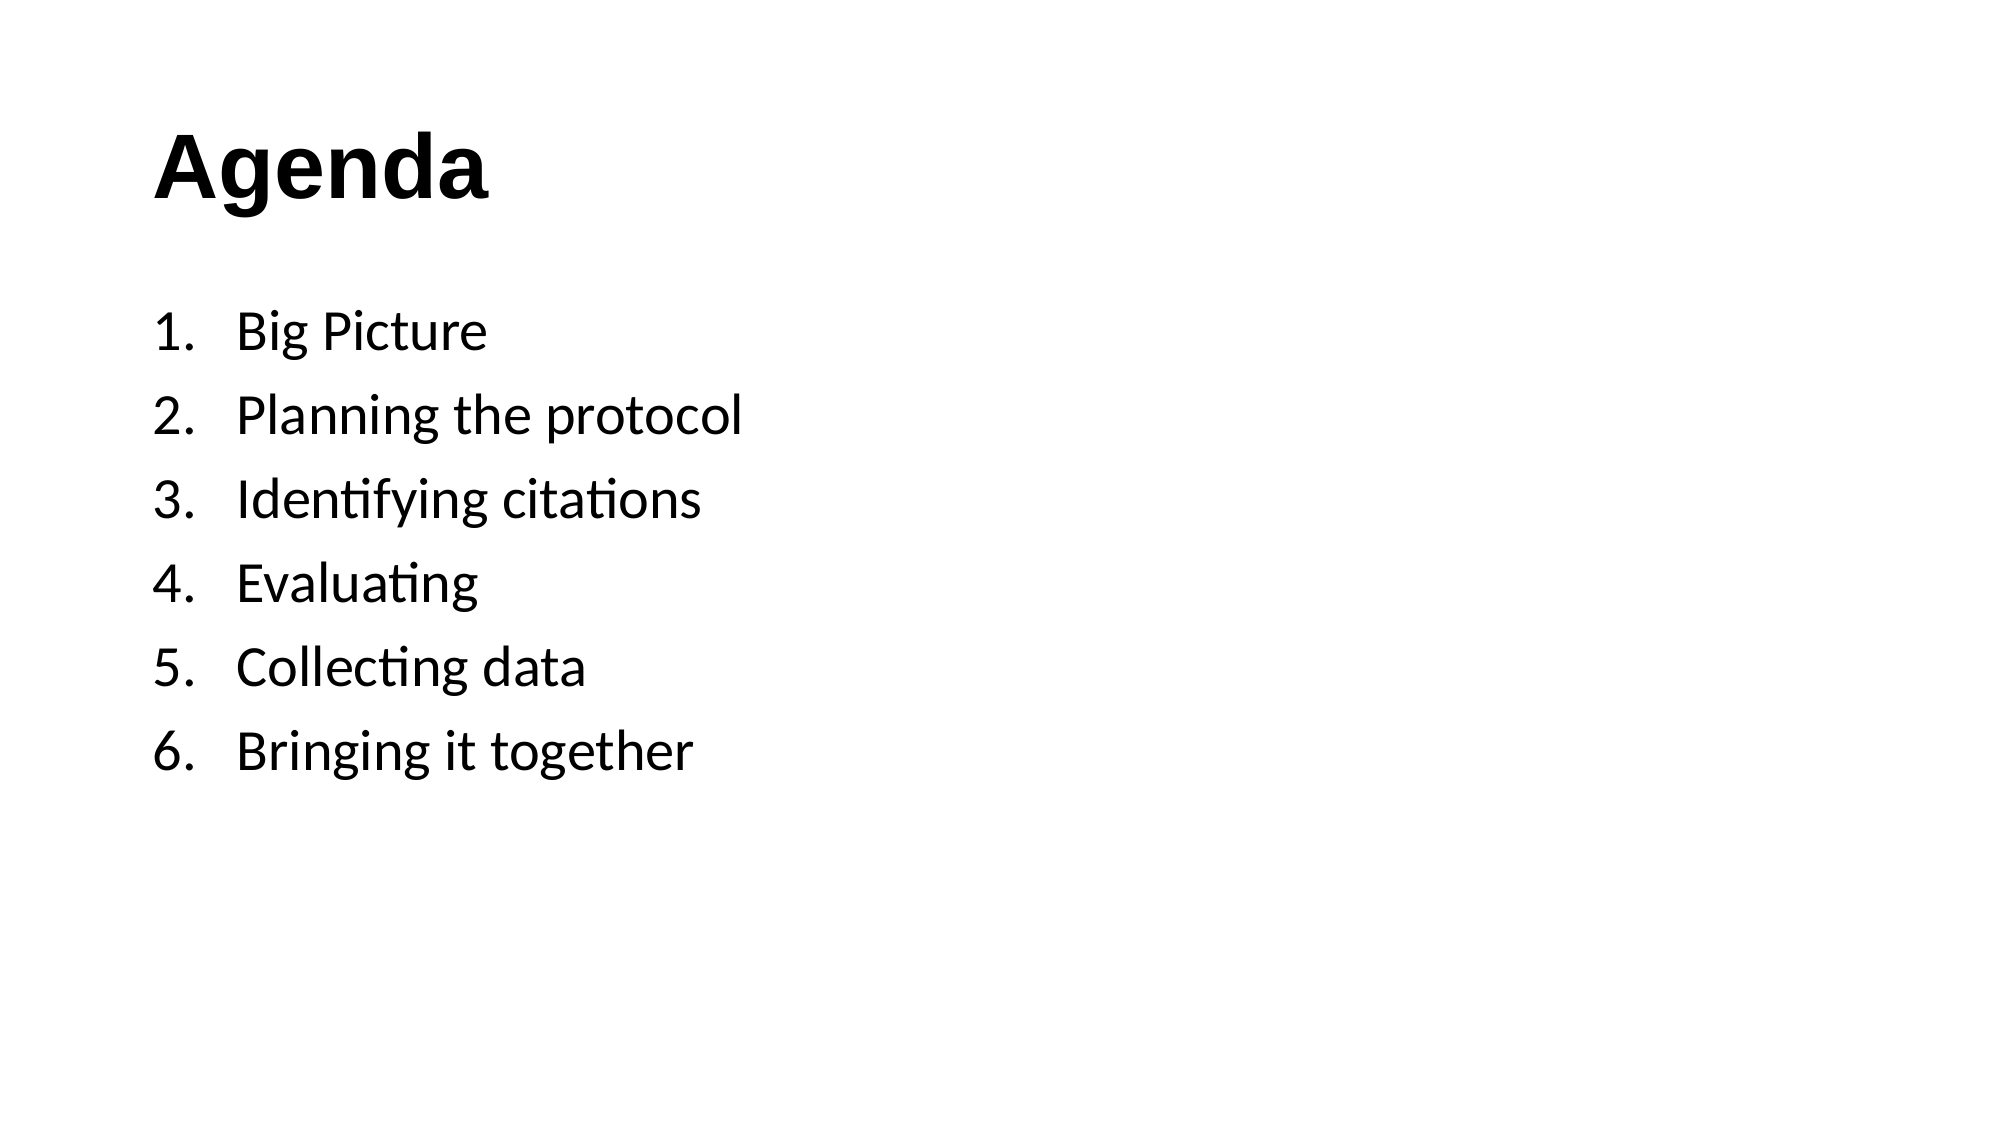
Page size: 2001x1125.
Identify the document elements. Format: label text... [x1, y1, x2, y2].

title Agenda [137, 59, 1863, 278]
list Big Picture Planning the protocol Identifying citations Evaluating Collecting data Bringing it together [137, 293, 988, 1007]
